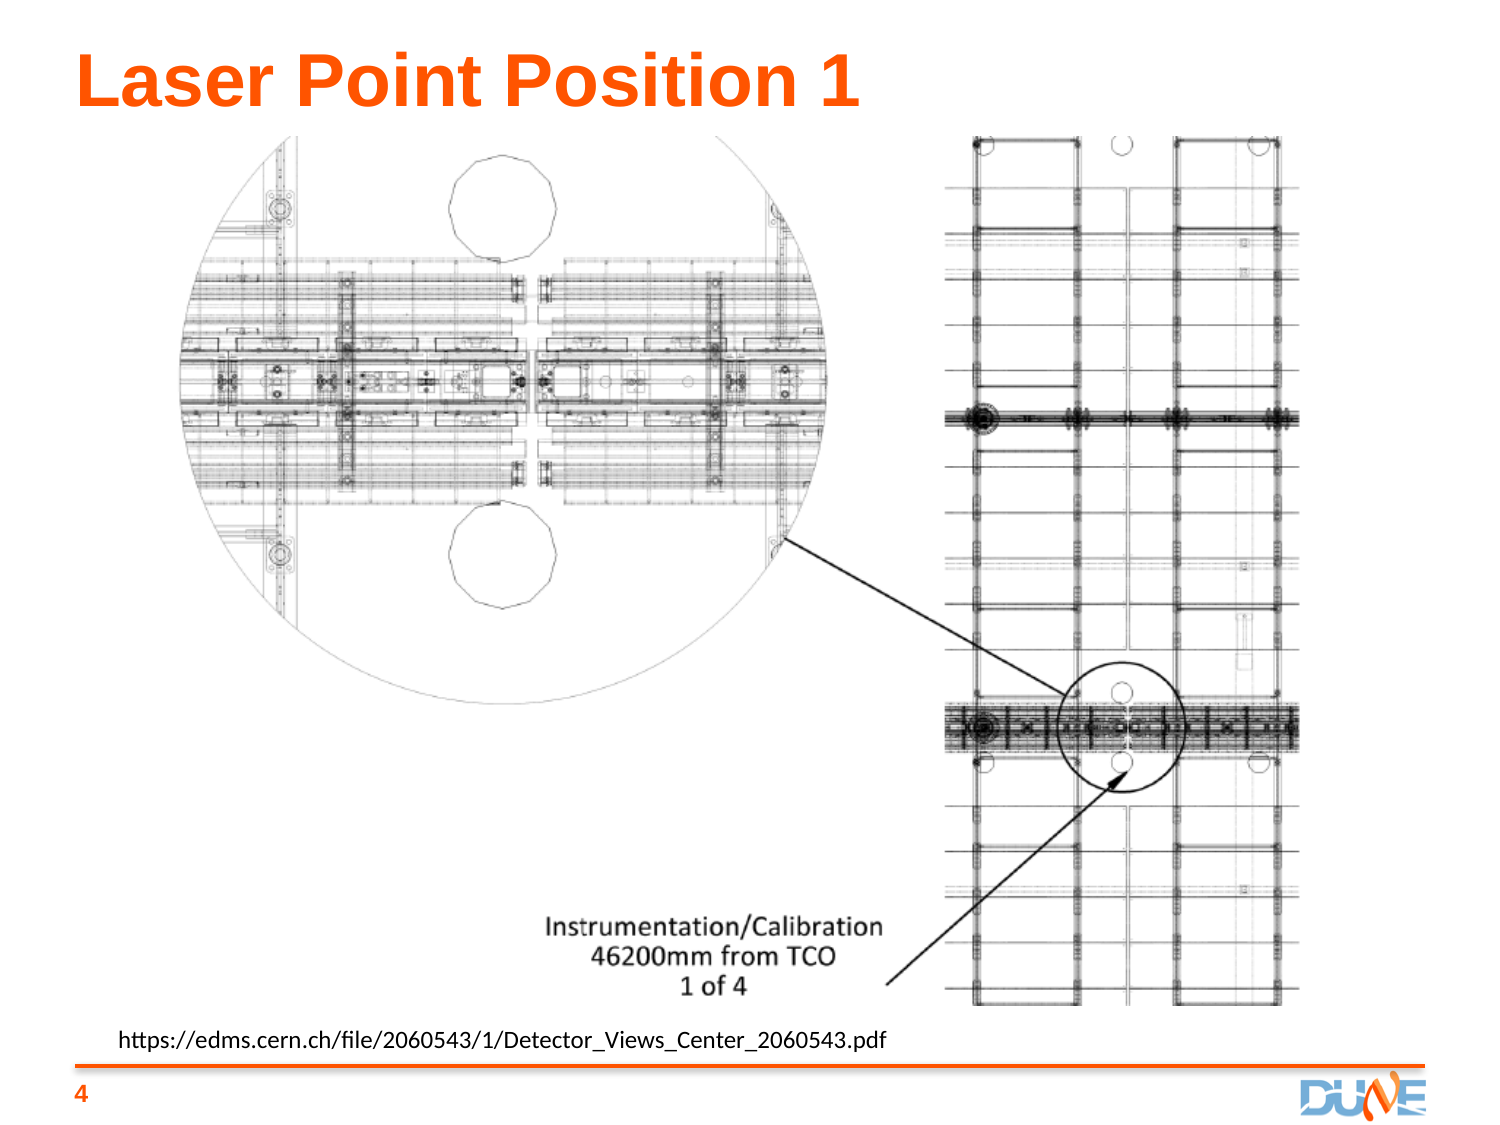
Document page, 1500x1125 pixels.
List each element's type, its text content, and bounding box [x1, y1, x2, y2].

title Laser Point Position 1 [75, 31, 1425, 138]
picture [1299, 1068, 1427, 1122]
text_box https://edms.cern.ch/file/2060543/1/Detector_Views_Center_2060543.pdf [103, 1015, 904, 1061]
picture [151, 136, 1349, 1006]
slide_number 4 [74, 1081, 145, 1108]
